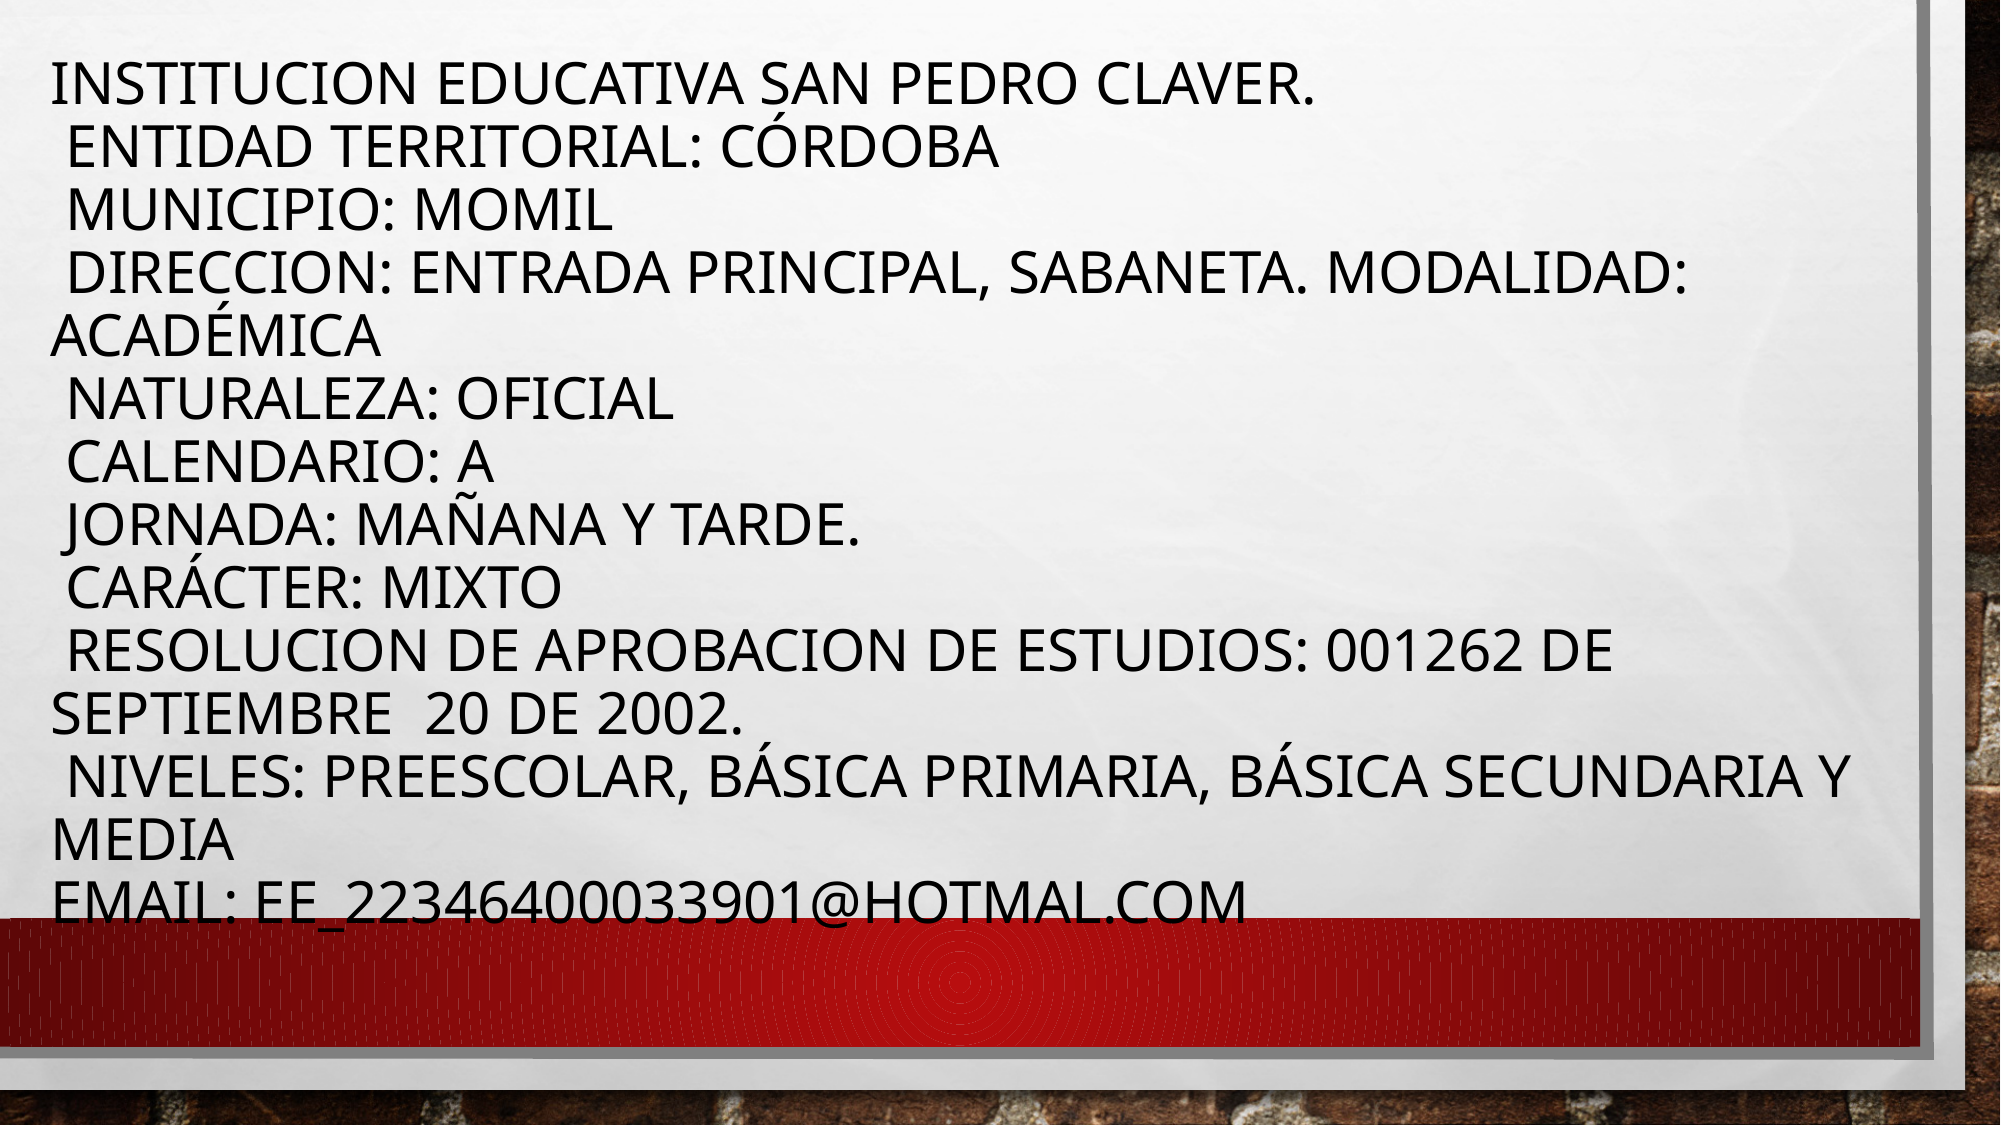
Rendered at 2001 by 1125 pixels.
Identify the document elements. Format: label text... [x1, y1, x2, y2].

title INSTITUCION EDUCATIVA SAN PEDRO CLAVER. ENTIDAD TERRITORIAL: Córdoba MUNICIPIO: Momil DIRECCION: Entrada Principal, Sabaneta. MODALIDAD: Académica NATURALEZA: Oficial CALENDARIO: A JORNADA: Mañana y Tarde. CARÁCTER: Mixto RESOLUCION DE APROBACION DE ESTUDIOS: 001262 de Septiembre 20 de 2002. NIVELES: Preescolar, Básica Primaria, Básica Secundaria y Media EMAIL: ee_22346400033901@hotmal.com [35, 0, 1877, 746]
picture [0, 0, 2000, 1125]
